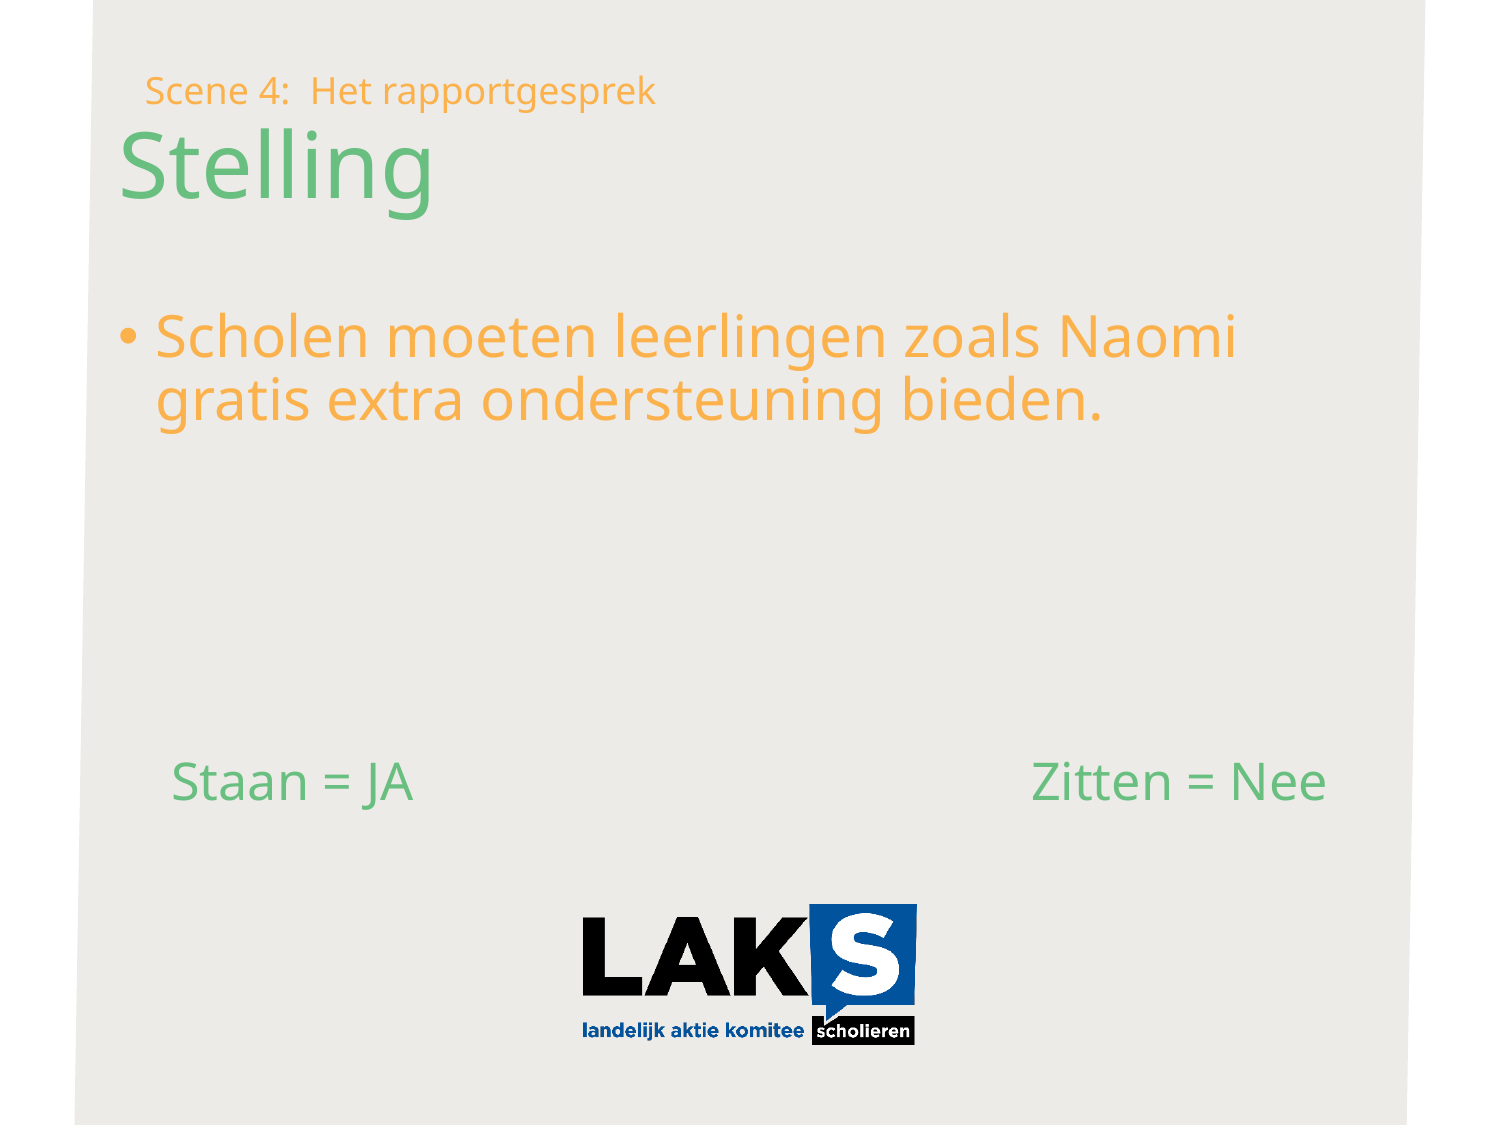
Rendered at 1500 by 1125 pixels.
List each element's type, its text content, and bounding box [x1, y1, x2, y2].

list Scholen moeten leerlingen zoals Naomi gratis extra ondersteuning bieden. [103, 299, 1397, 758]
text_box Scene 4: Het rapportgesprek [130, 59, 672, 120]
text_box Staan = JA [156, 740, 429, 818]
picture [583, 904, 917, 1045]
title Stelling [103, 59, 1397, 278]
text_box Zitten = Nee [1016, 740, 1343, 818]
